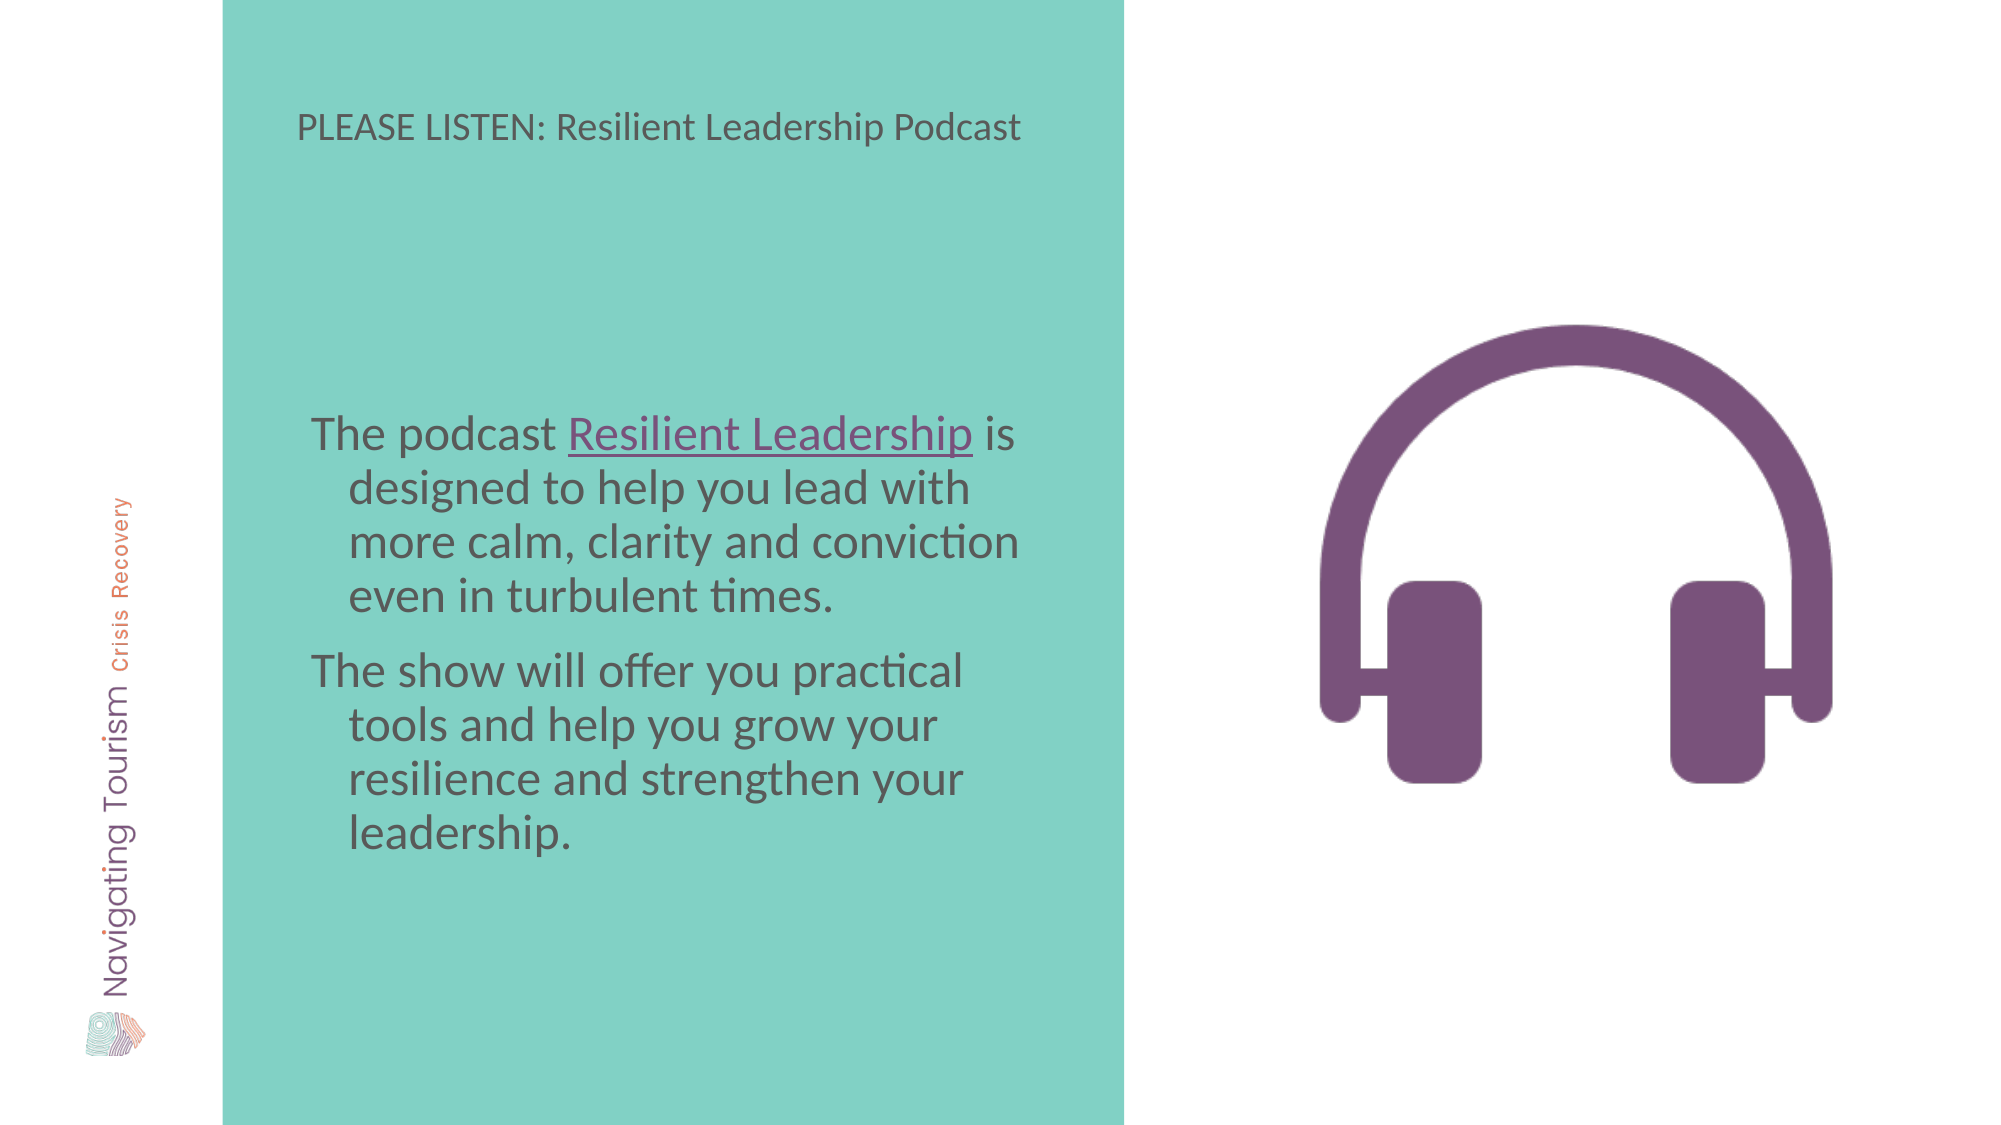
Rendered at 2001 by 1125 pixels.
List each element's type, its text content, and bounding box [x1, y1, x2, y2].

picture [87, 497, 142, 1004]
list PLEASE LISTEN: Resilient Leadership Podcast [281, 97, 1056, 194]
picture [80, 1006, 148, 1055]
list The podcast Resilient Leadership is designed to help you lead with more calm, clarity and conviction even in turbulent times. The show will offer you practical tools and help you grow your resilience and strengthen your leadership. [295, 400, 1054, 1034]
picture [1317, 231, 1836, 878]
